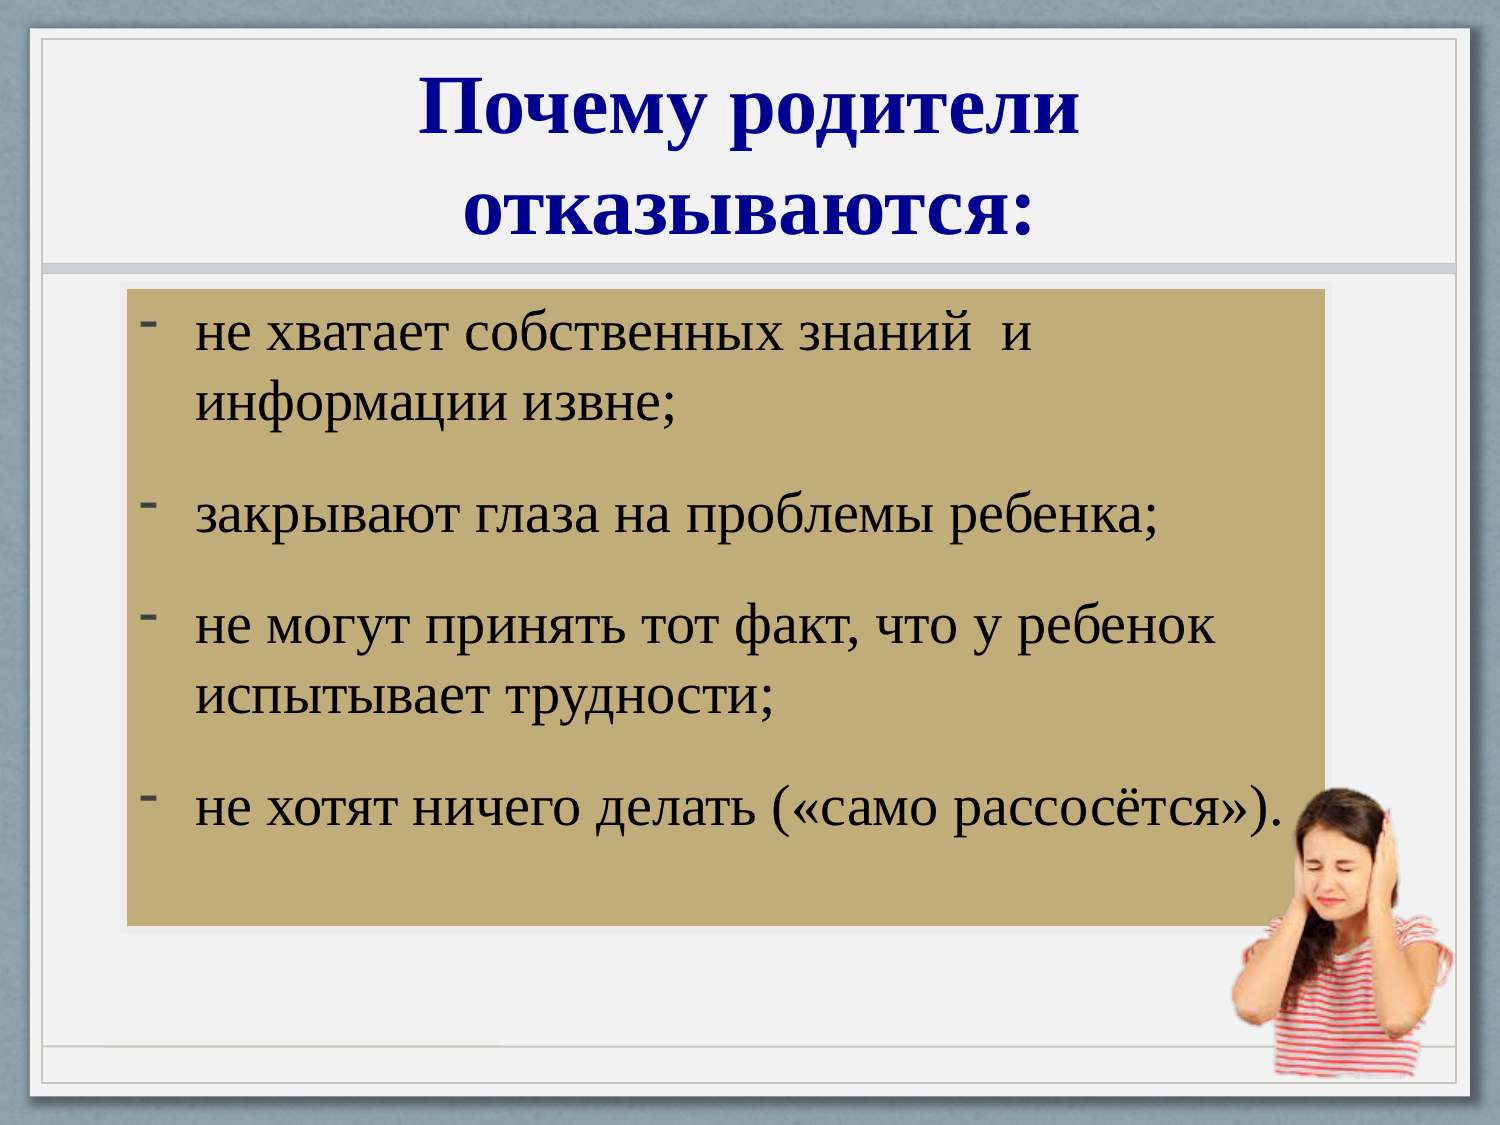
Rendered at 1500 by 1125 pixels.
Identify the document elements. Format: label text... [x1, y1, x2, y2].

picture [1183, 731, 1500, 1082]
list не хватает собственных знаний и информации извне; закрывают глаза на проблемы ребенка; не могут принять тот факт, что у ребенок испытывает трудности; не хотят ничего делать («само рассосётся»). [120, 281, 1332, 934]
title Почему родители отказываются: [147, 40, 1353, 260]
